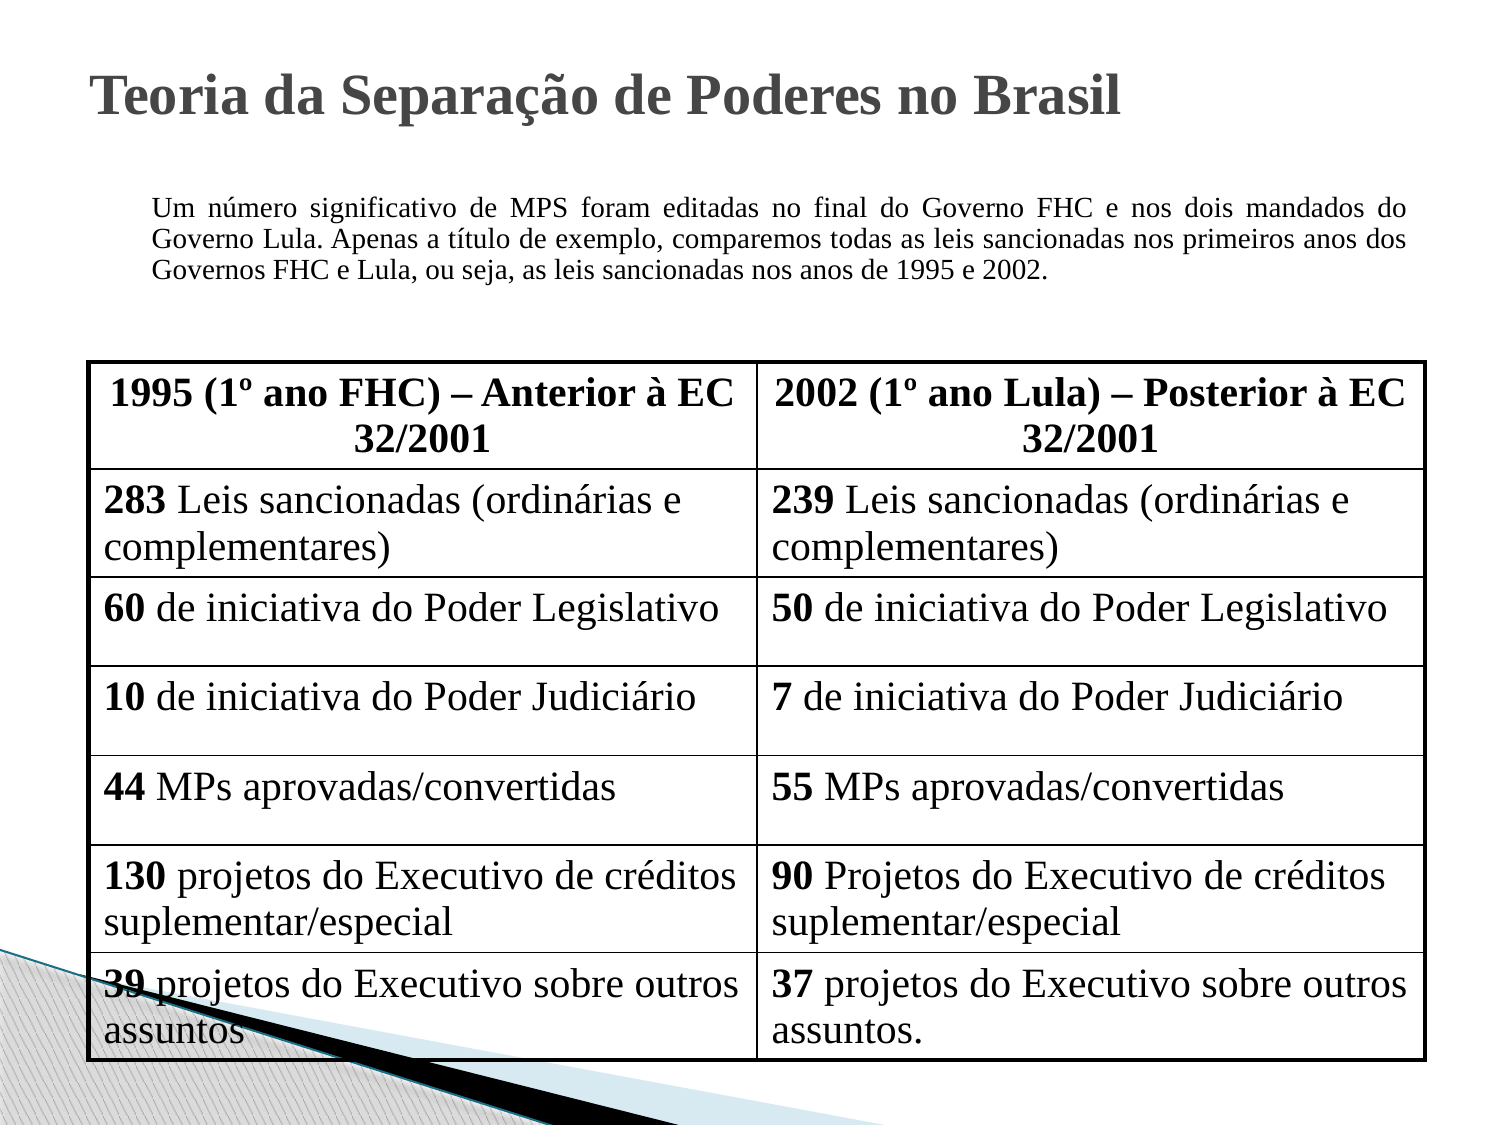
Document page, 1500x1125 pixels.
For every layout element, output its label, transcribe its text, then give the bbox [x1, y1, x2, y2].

table_cell 239 Leis sancionadas (ordinárias e complementares) [758, 470, 1423, 576]
table_cell 7 de iniciativa do Poder Judiciário [758, 667, 1423, 755]
table_cell 10 de iniciativa do Poder Judiciário [91, 667, 756, 755]
table_cell 90 Projetos do Executivo de créditos suplementar/especial [758, 846, 1423, 952]
table_header 1995 (1º ano FHC) – Anterior à EC 32/2001 [91, 364, 756, 468]
table_header 2002 (1º ano Lula) – Posterior à EC 32/2001 [758, 364, 1423, 468]
table_cell 283 Leis sancionadas (ordinárias e complementares) [91, 470, 756, 576]
title Teoria da Separação de Poderes no Brasil [75, 45, 1425, 138]
table_cell 130 projetos do Executivo de créditos suplementar/especial [91, 846, 756, 952]
table_cell 39 projetos do Executivo sobre outros assuntos [91, 953, 756, 1058]
table_cell 50 de iniciativa do Poder Legislativo [758, 578, 1423, 665]
table_cell 44 MPs aprovadas/convertidas [91, 756, 756, 844]
table_cell 37 projetos do Executivo sobre outros assuntos. [758, 953, 1423, 1058]
table_cell 60 de iniciativa do Poder Legislativo [91, 578, 756, 665]
list Um número significativo de MPS foram editadas no final do Governo FHC e nos dois mandados do Governo Lula. Apenas a título de exemplo, comparemos todas as leis sancionadas nos primeiros anos dos Governos FHC e Lula, ou seja, as leis sancionadas nos anos de 1995 e 2002. [76, 184, 1424, 303]
table_cell 55 MPs aprovadas/convertidas [758, 756, 1423, 844]
